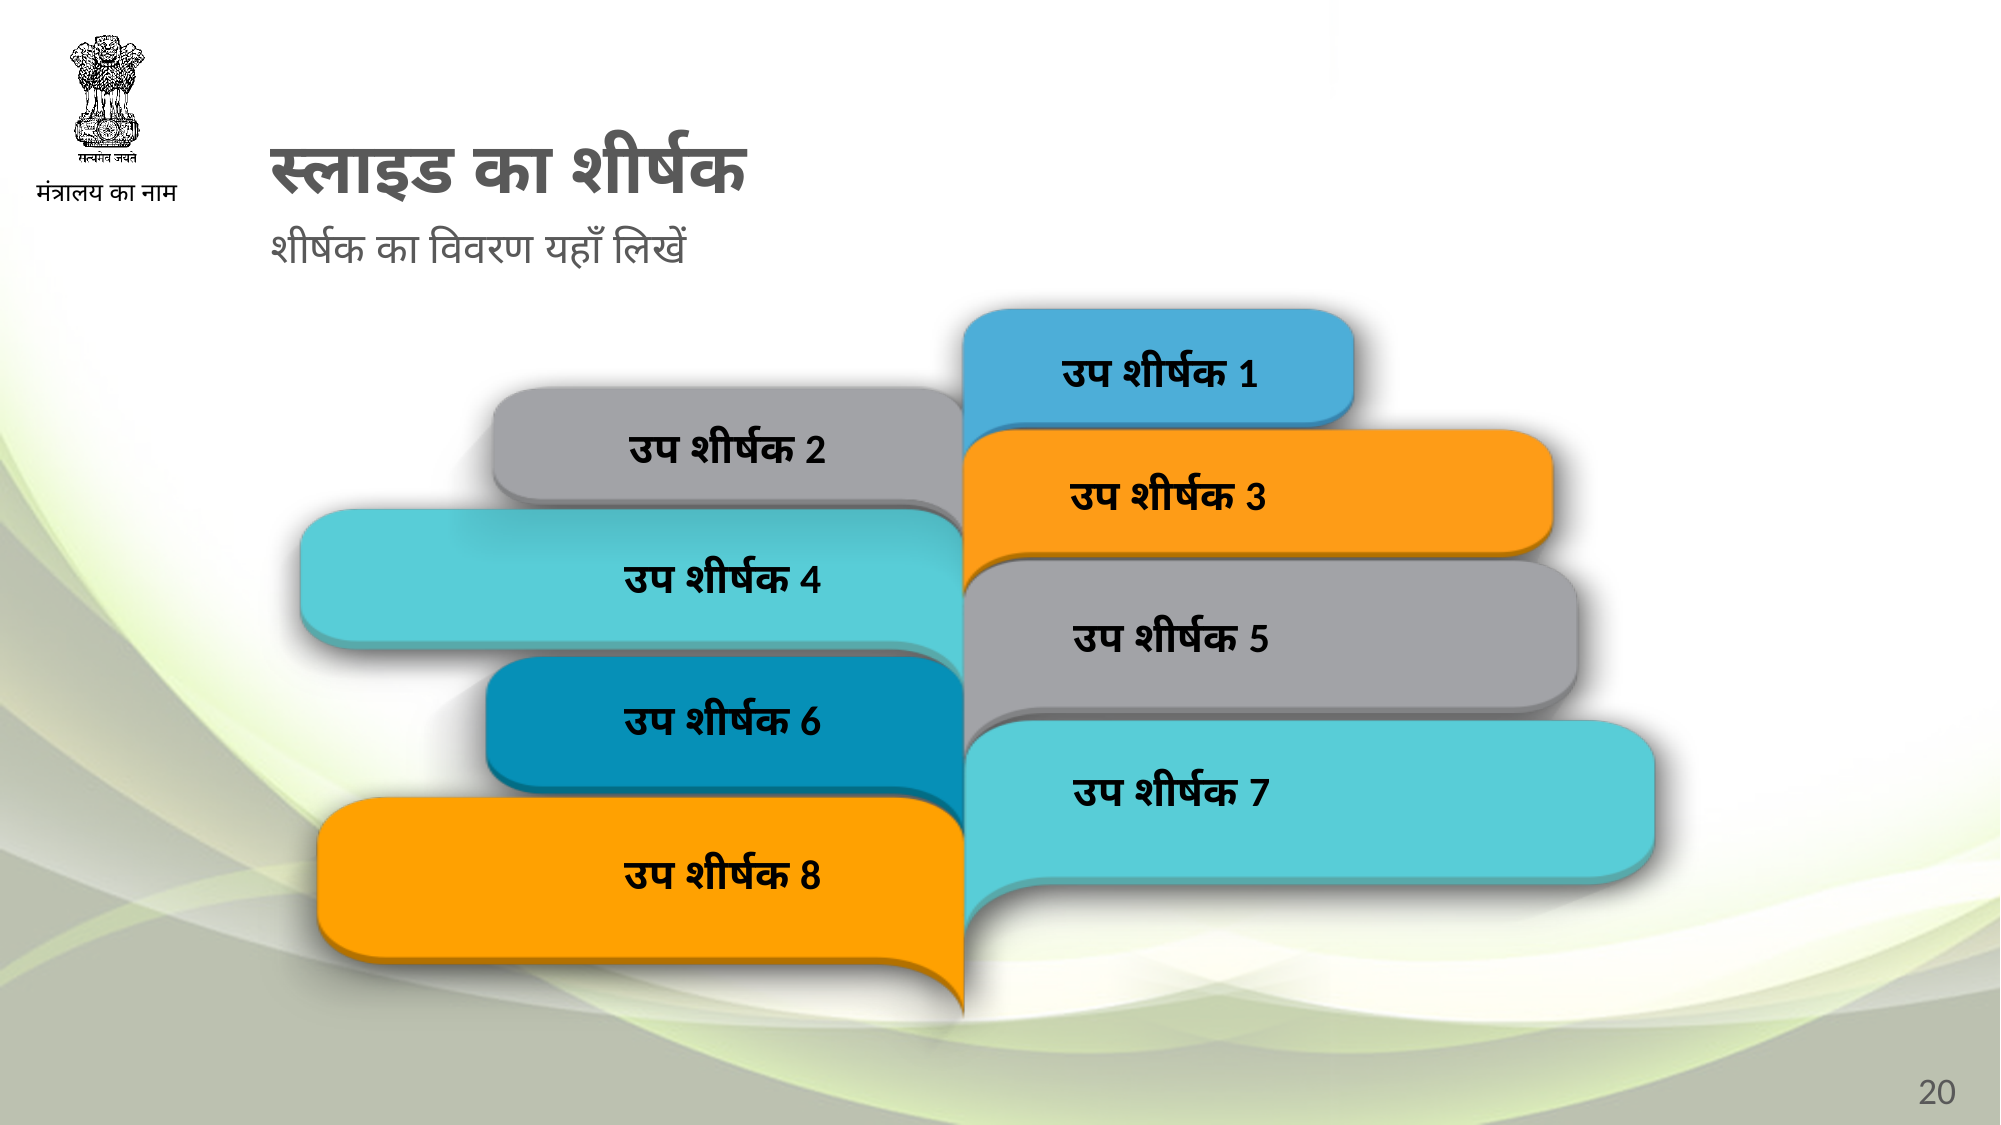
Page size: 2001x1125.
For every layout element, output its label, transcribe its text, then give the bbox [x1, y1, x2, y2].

list स्लाइड का शीर्षक [255, 125, 1697, 209]
picture [177, 243, 1773, 1071]
picture [65, 30, 149, 167]
text_box 20 [1874, 1059, 2000, 1125]
list मंत्रालय का नाम [0, 172, 214, 271]
list शीर्षक का विवरण यहाँ लिखें [255, 219, 1697, 243]
